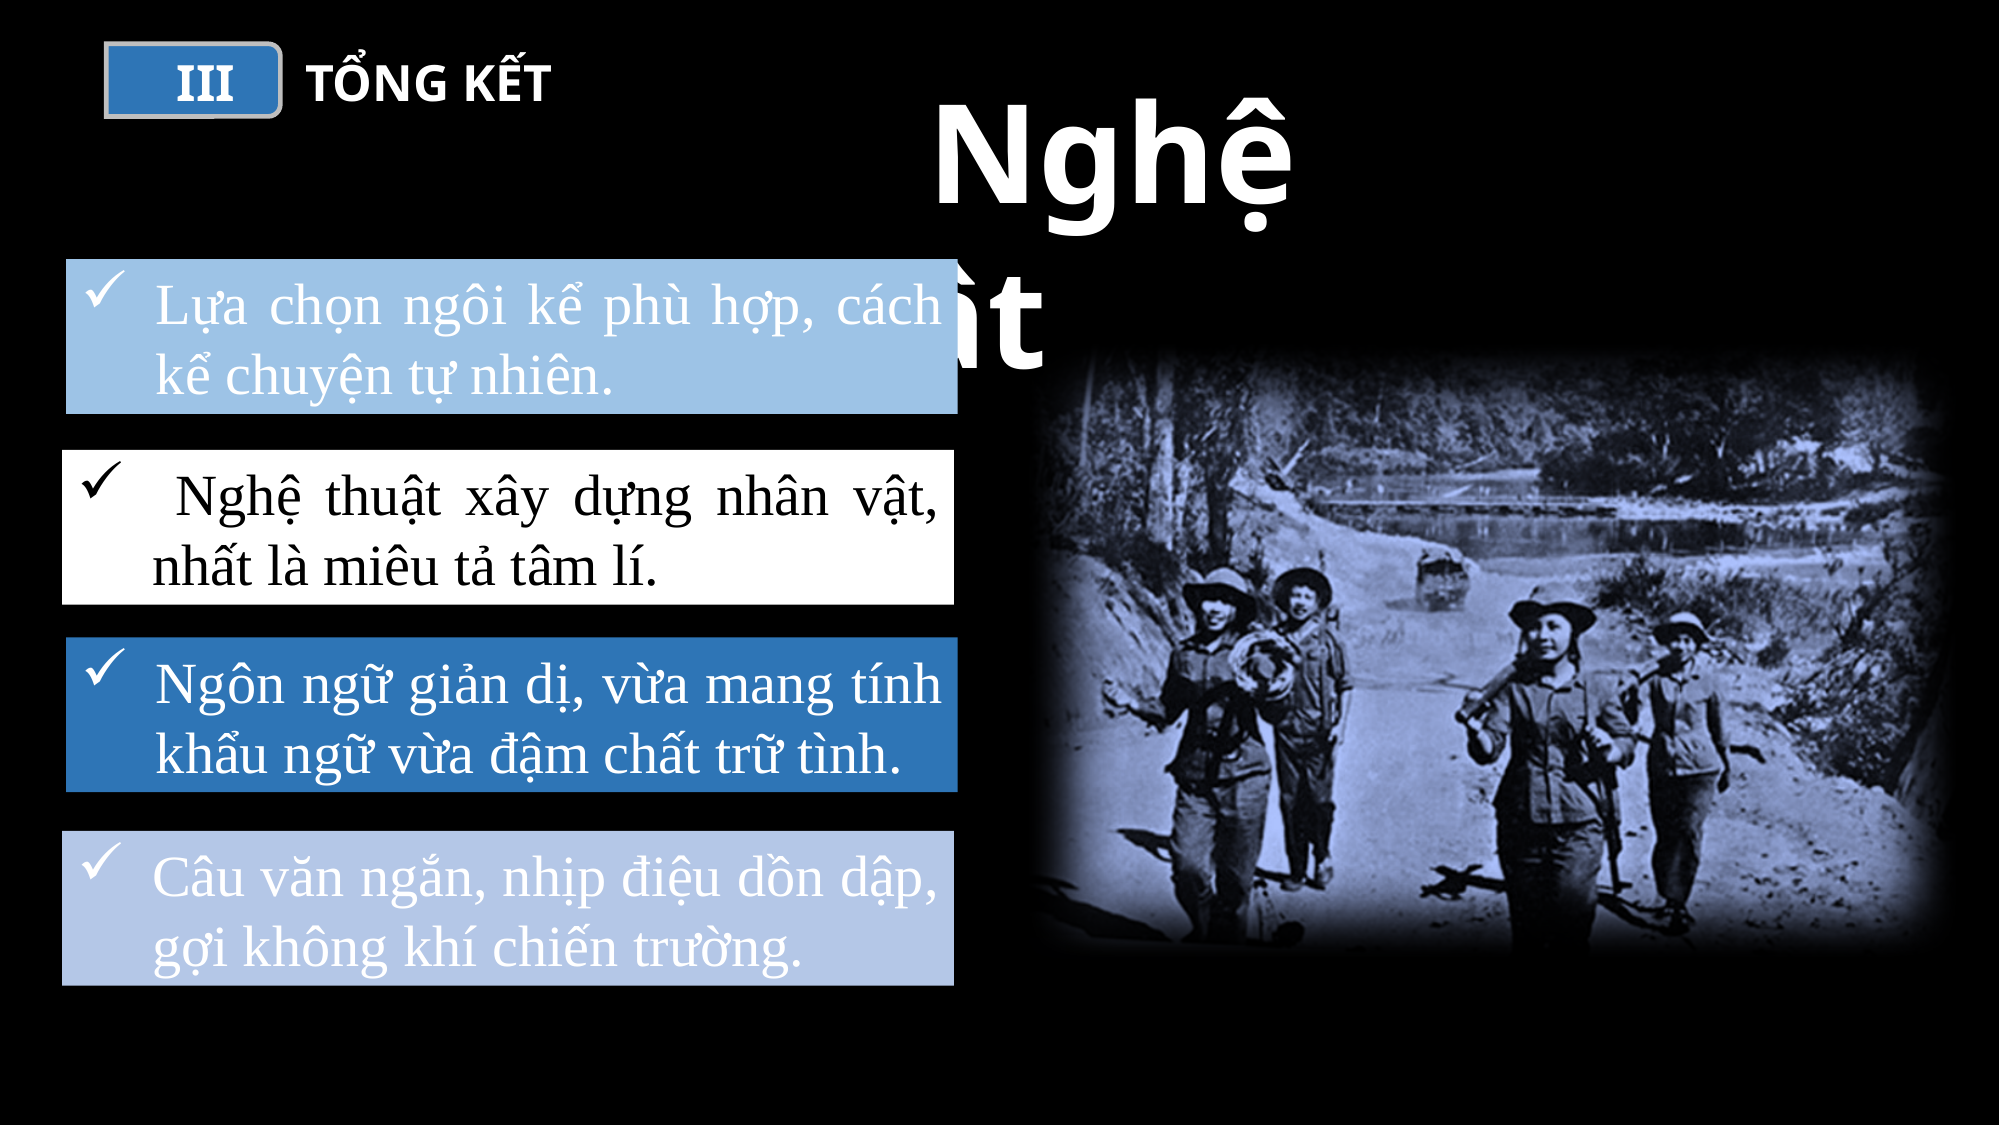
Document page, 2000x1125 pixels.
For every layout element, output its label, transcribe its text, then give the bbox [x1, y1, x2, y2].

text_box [106, 43, 825, 120]
text_box Câu văn ngắn, nhịp điệu dồn dập, gợi không khí chiến trường. [62, 830, 954, 986]
text_box Ngôn ngữ giản dị, vừa mang tính khẩu ngữ vừa đậm chất trữ tình. [66, 637, 958, 793]
picture [1024, 339, 1960, 962]
text_box Nghệ thuật xây dựng nhân vật, nhất là miêu tả tâm lí. [62, 449, 954, 605]
text_box Lựa chọn ngôi kể phù hợp, cách kể chuyện tự nhiên. [66, 259, 958, 414]
text_box Nghệ thuật [649, 58, 1313, 404]
